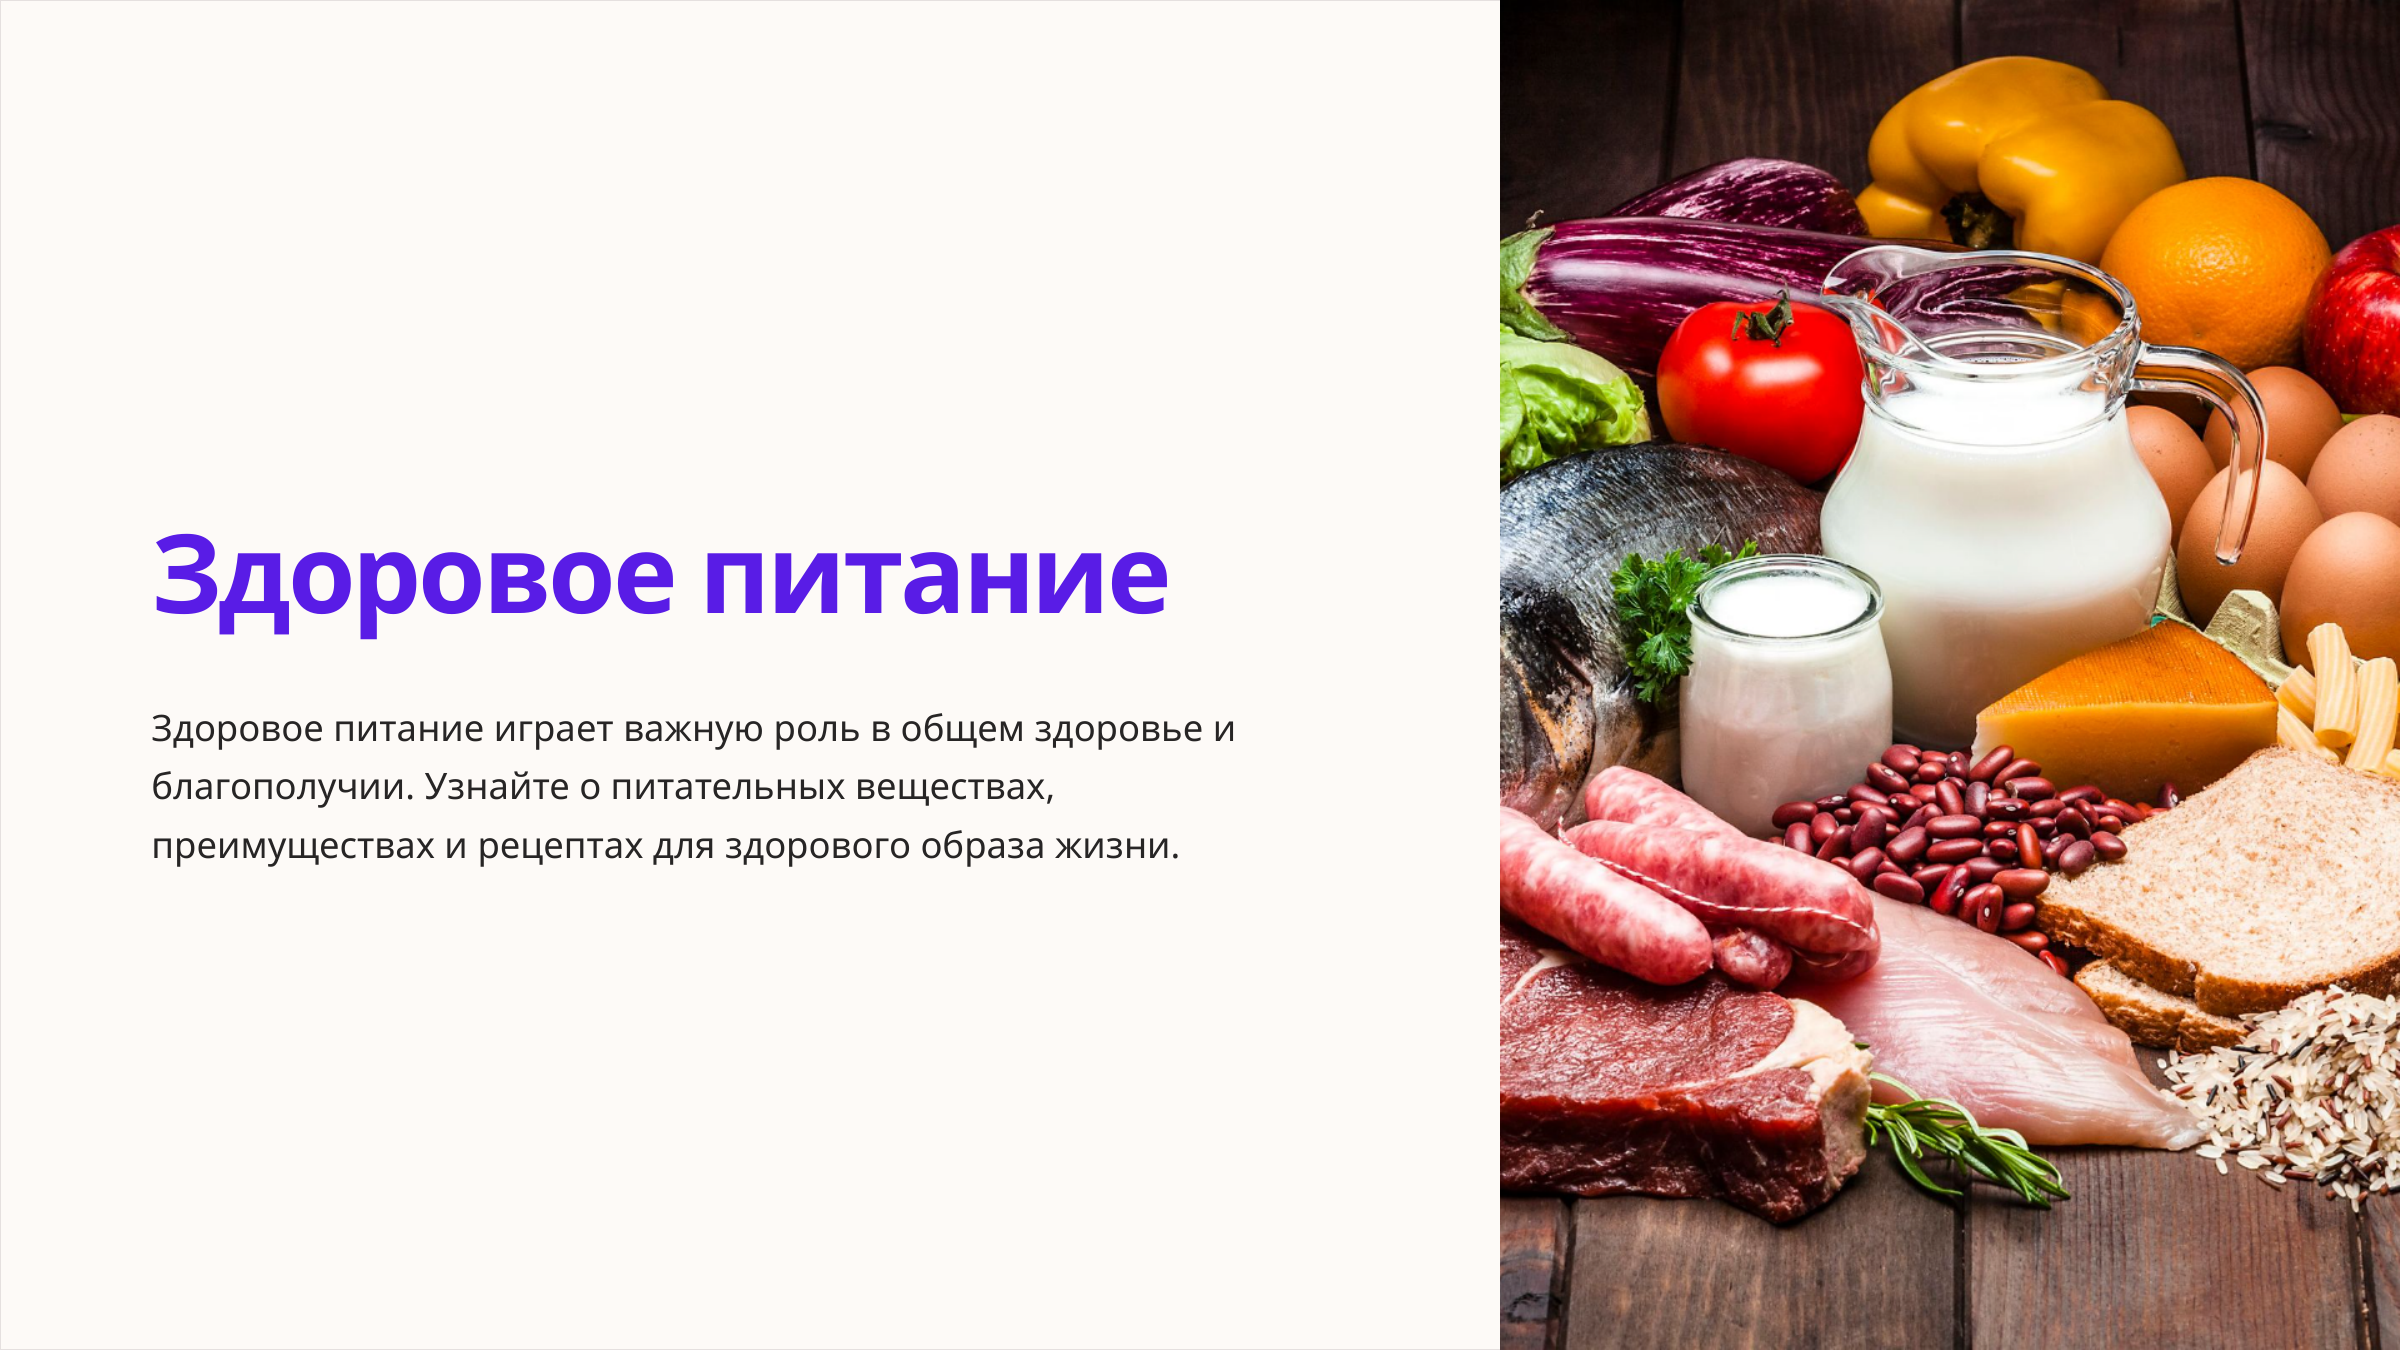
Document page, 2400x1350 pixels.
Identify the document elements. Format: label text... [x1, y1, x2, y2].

picture [1499, 0, 2400, 1350]
text_box Здоровое питание играет важную роль в общем здоровье и благополучии. Узнайте о питательных веществах, преимуществах и рецептах для здорового образа жизни. [136, 683, 1364, 859]
text_box [0, 0, 1499, 1350]
text_box Здоровое питание [136, 491, 1105, 629]
